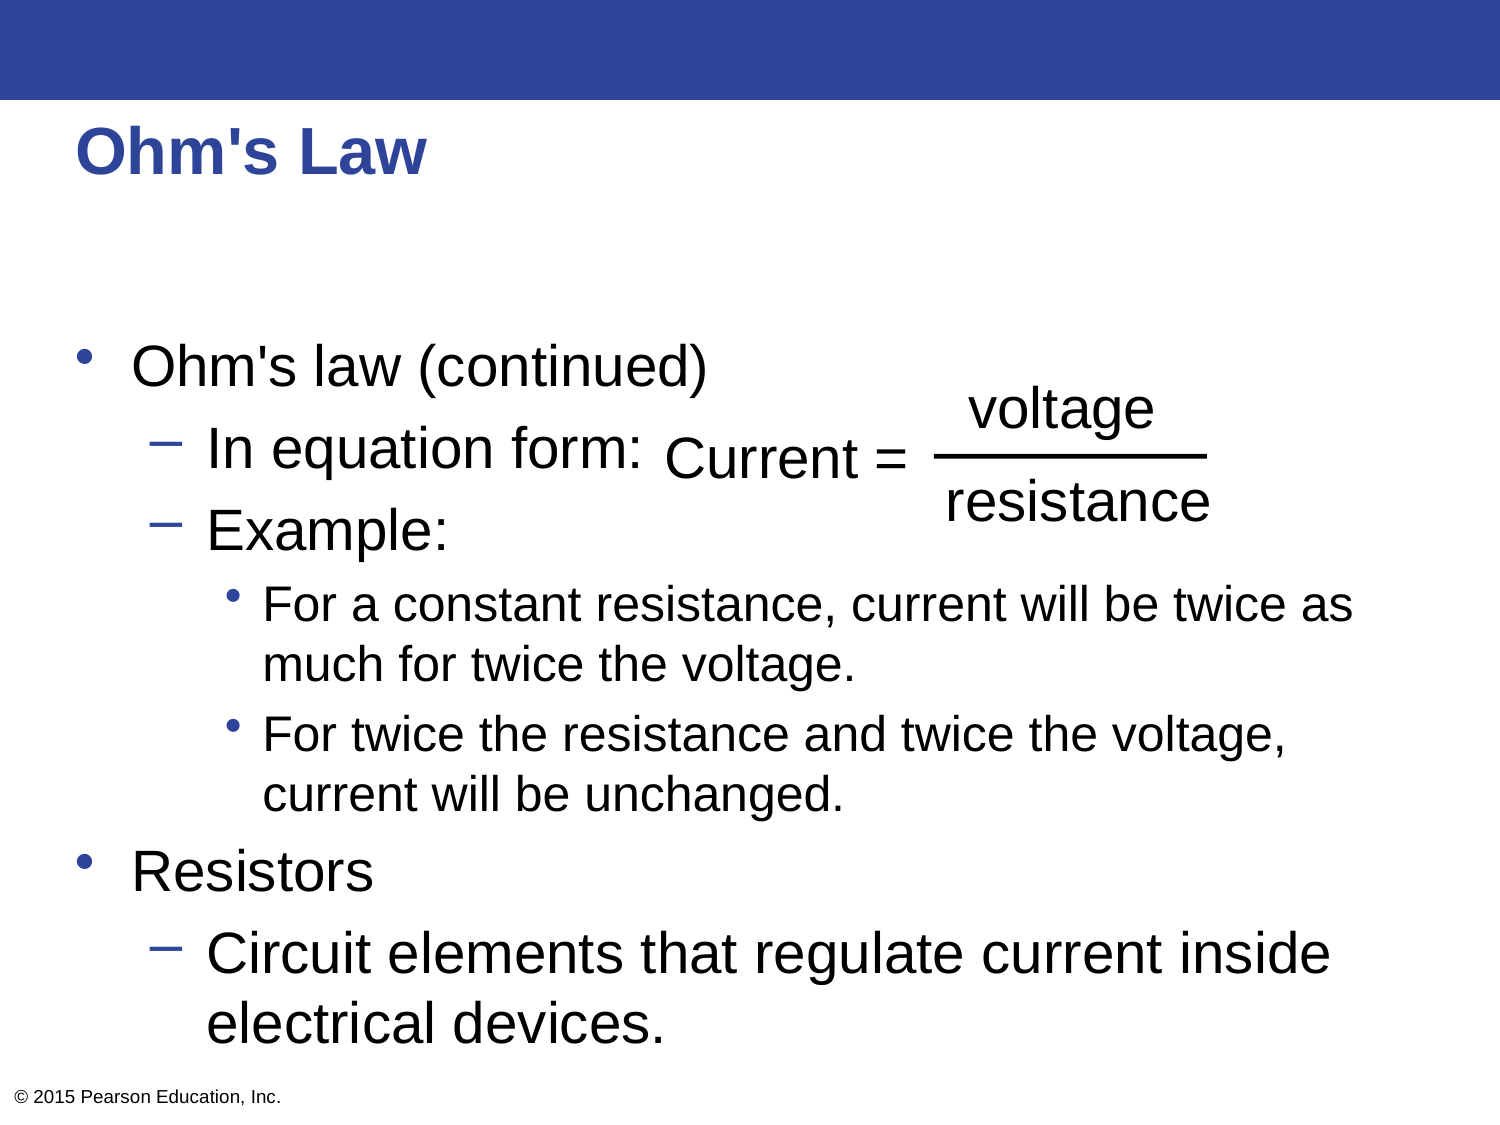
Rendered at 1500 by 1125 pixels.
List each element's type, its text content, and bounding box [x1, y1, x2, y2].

footer © 2015 Pearson Education, Inc. [14, 1084, 900, 1115]
text_box voltage [953, 364, 1174, 447]
text_box Current = [649, 416, 939, 494]
title Ohm's Law [0, 100, 1500, 196]
text_box resistance [930, 467, 1236, 528]
list Ohm's law (continued) In equation form: Example: For a constant resistance, current will be twice as much for twice the voltage. For twice the resistance and twice the voltage, current will be unchanged. Resistors Circuit elements that regulate current inside electrical devices. [59, 321, 1410, 1085]
